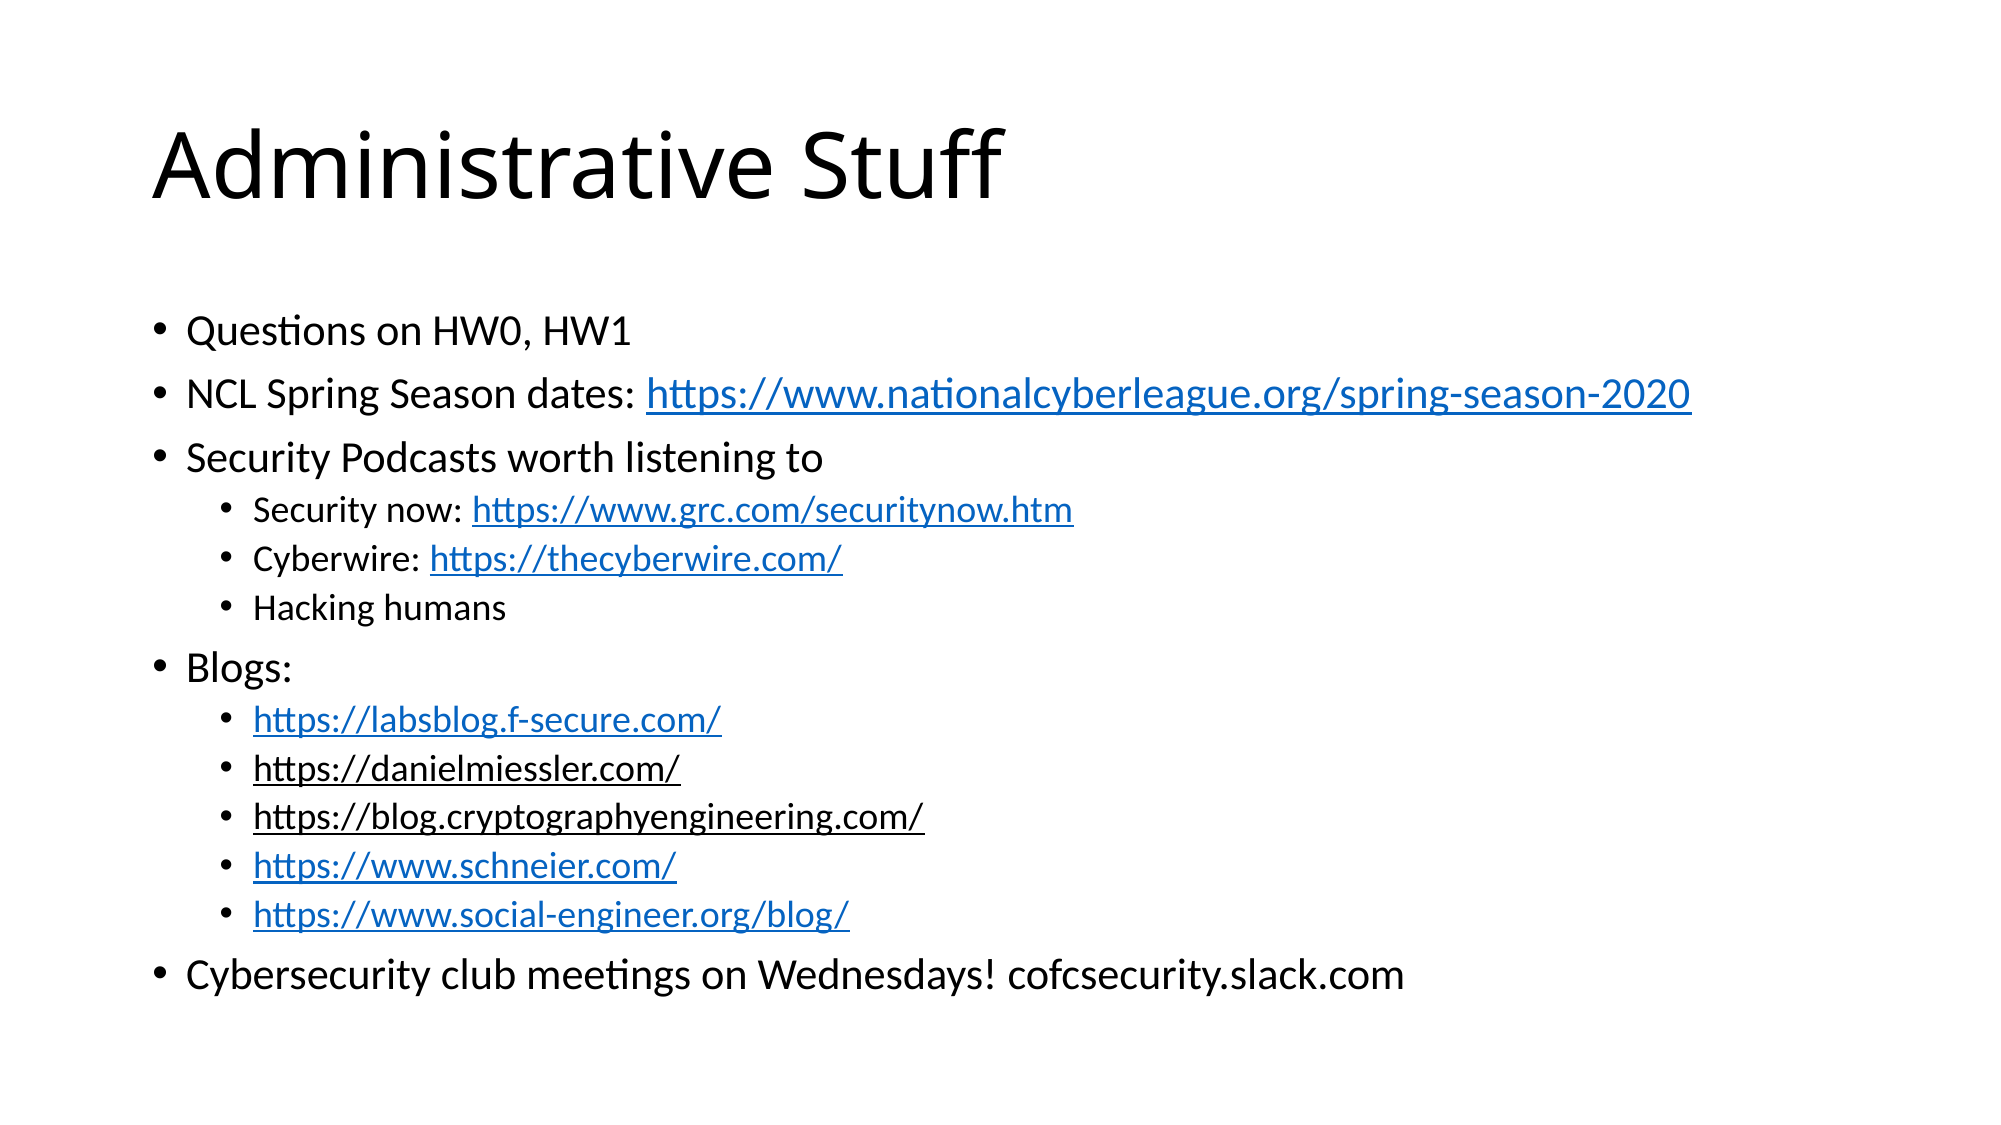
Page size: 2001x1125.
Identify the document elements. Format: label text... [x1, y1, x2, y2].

title Administrative Stuff [137, 59, 1863, 278]
list Questions on HW0, HW1 NCL Spring Season dates: https://www.nationalcyberleague.org/spring-season-2020 Security Podcasts worth listening to Security now: https://www.grc.com/securitynow.htm Cyberwire: https://thecyberwire.com/ Hacking humans Blogs: https://labsblog.f-secure.com/ https://danielmiessler.com/ https://blog.cryptographyengineering.com/ https://www.schneier.com/ https://www.social-engineer.org/blog/ Cybersecurity club meetings on Wednesdays! cofcsecurity.slack.com [137, 299, 1863, 1014]
